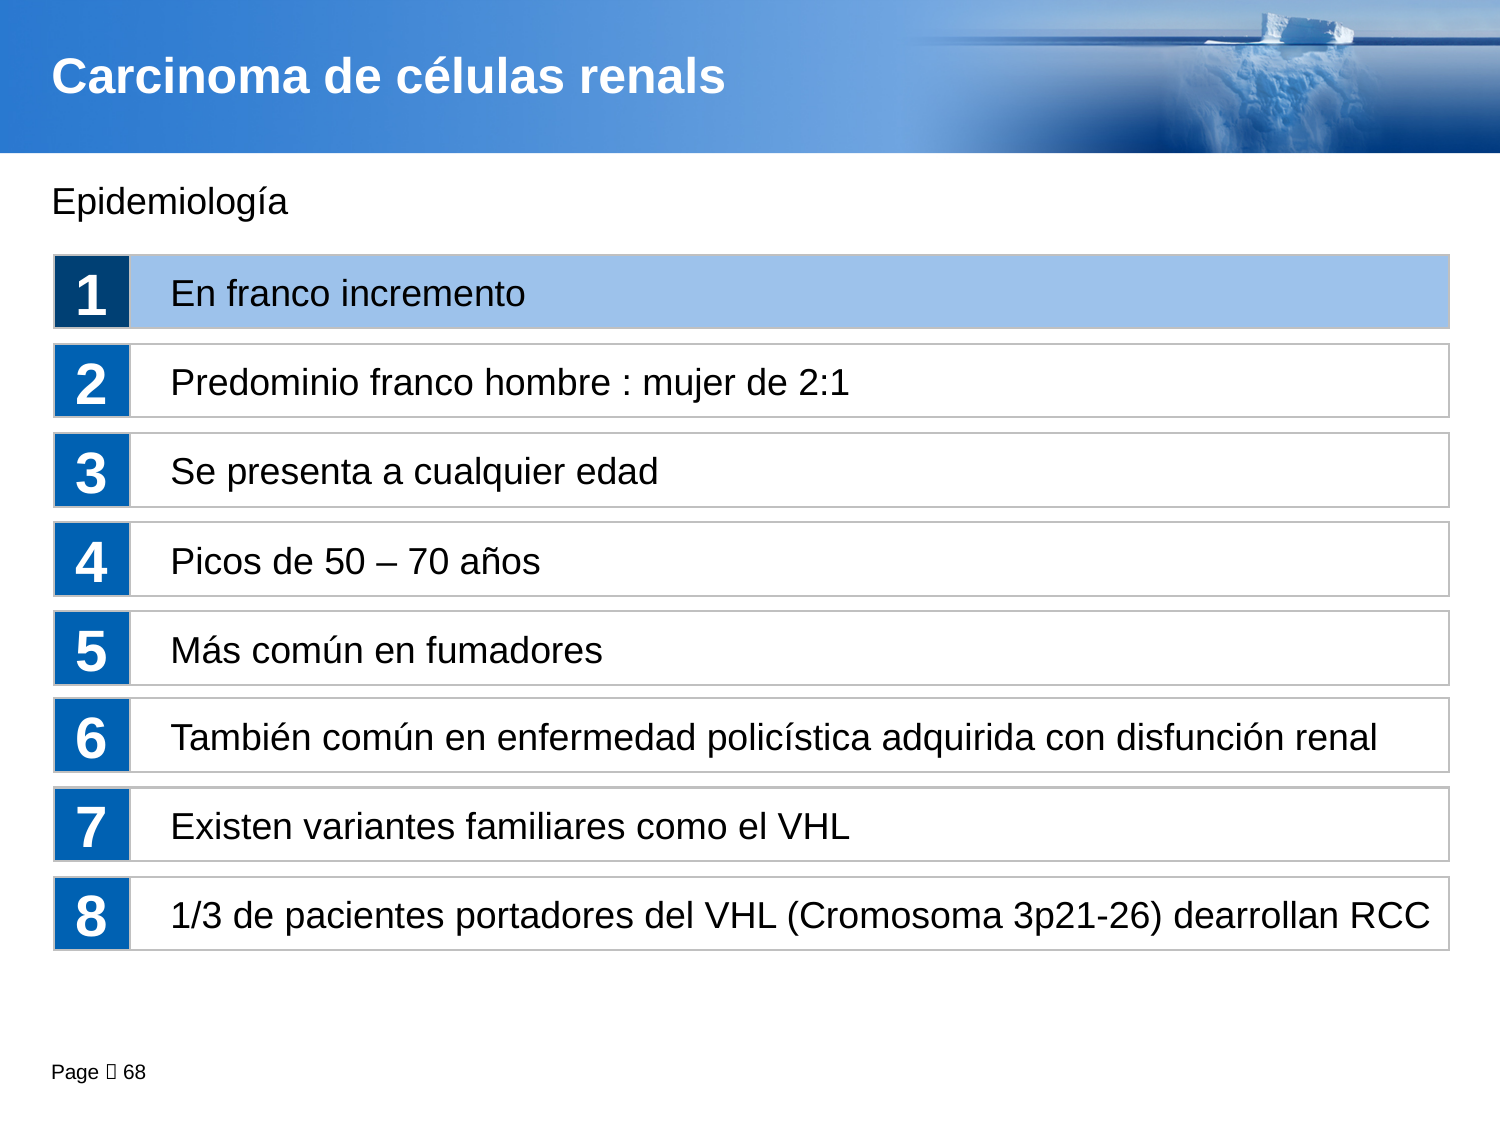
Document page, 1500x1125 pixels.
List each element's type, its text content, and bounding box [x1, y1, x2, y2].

text_box 5 [53, 611, 130, 685]
text_box 6 [53, 698, 130, 772]
text_box 1 [53, 255, 130, 329]
text_box Se presenta a cualquier edad [130, 432, 1450, 507]
text_box 8 [53, 876, 130, 950]
footer Page  68 [35, 1051, 257, 1093]
text_box Predominio franco hombre : mujer de 2:1 [130, 344, 1450, 418]
text_box 2 [53, 344, 130, 418]
picture [0, 0, 1500, 1125]
text_box Más común en fumadores [130, 611, 1450, 685]
text_box También común en enfermedad policística adquirida con disfunción renal [130, 698, 1450, 772]
text_box 4 [53, 522, 130, 596]
text_box En franco incremento [130, 255, 1450, 329]
text_box 7 [53, 787, 130, 861]
text_box 3 [53, 432, 130, 507]
text_box Picos de 50 – 70 años [130, 522, 1450, 596]
text_box Existen variantes familiares como el VHL [130, 787, 1450, 861]
title Carcinoma de células renals [51, 27, 961, 126]
text_box 1/3 de pacientes portadores del VHL (Cromosoma 3p21-26) dearrollan RCC [130, 876, 1450, 950]
text_box Epidemiología [51, 170, 996, 230]
